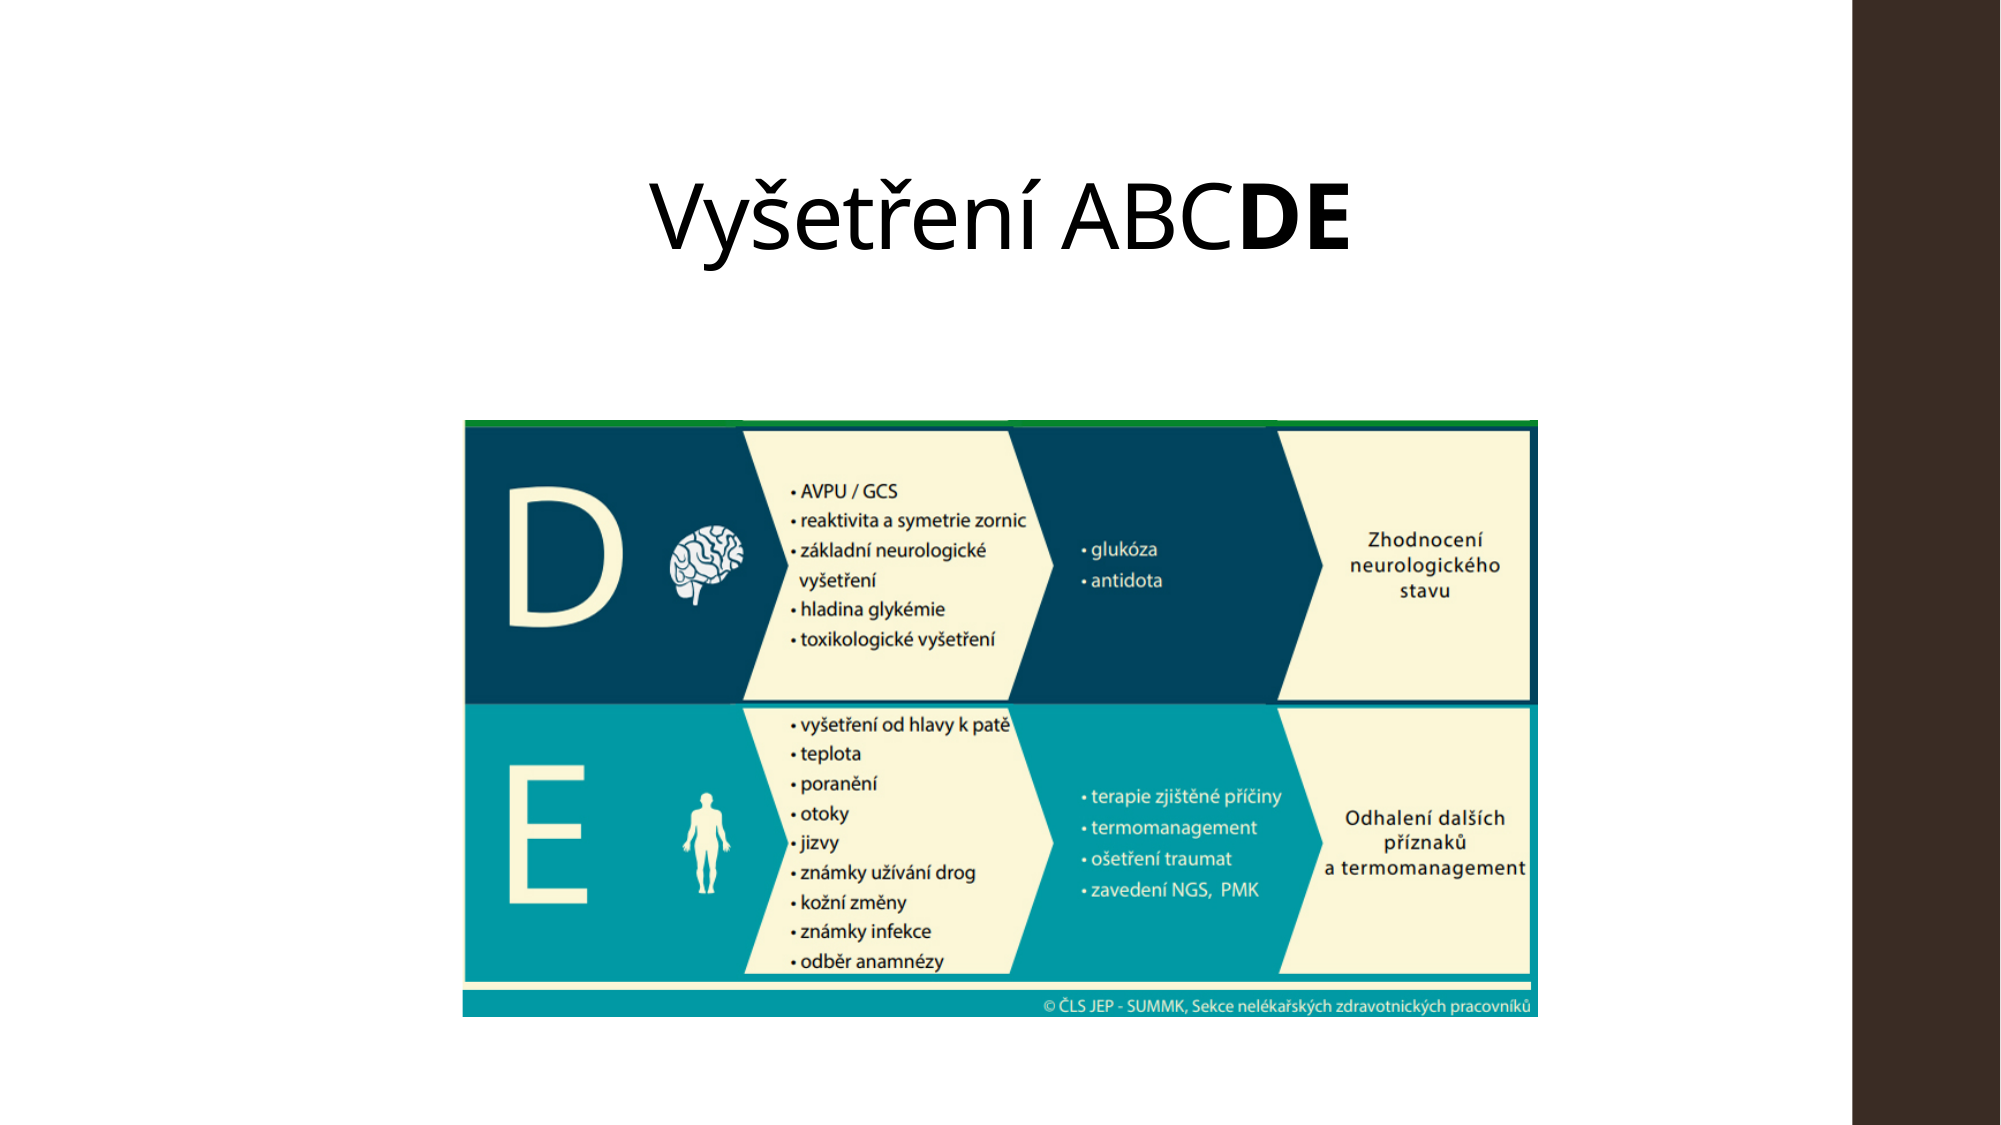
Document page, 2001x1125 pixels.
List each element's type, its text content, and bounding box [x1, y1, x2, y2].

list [462, 420, 1542, 1017]
title Vyšetření ABCDE [206, 60, 1797, 278]
